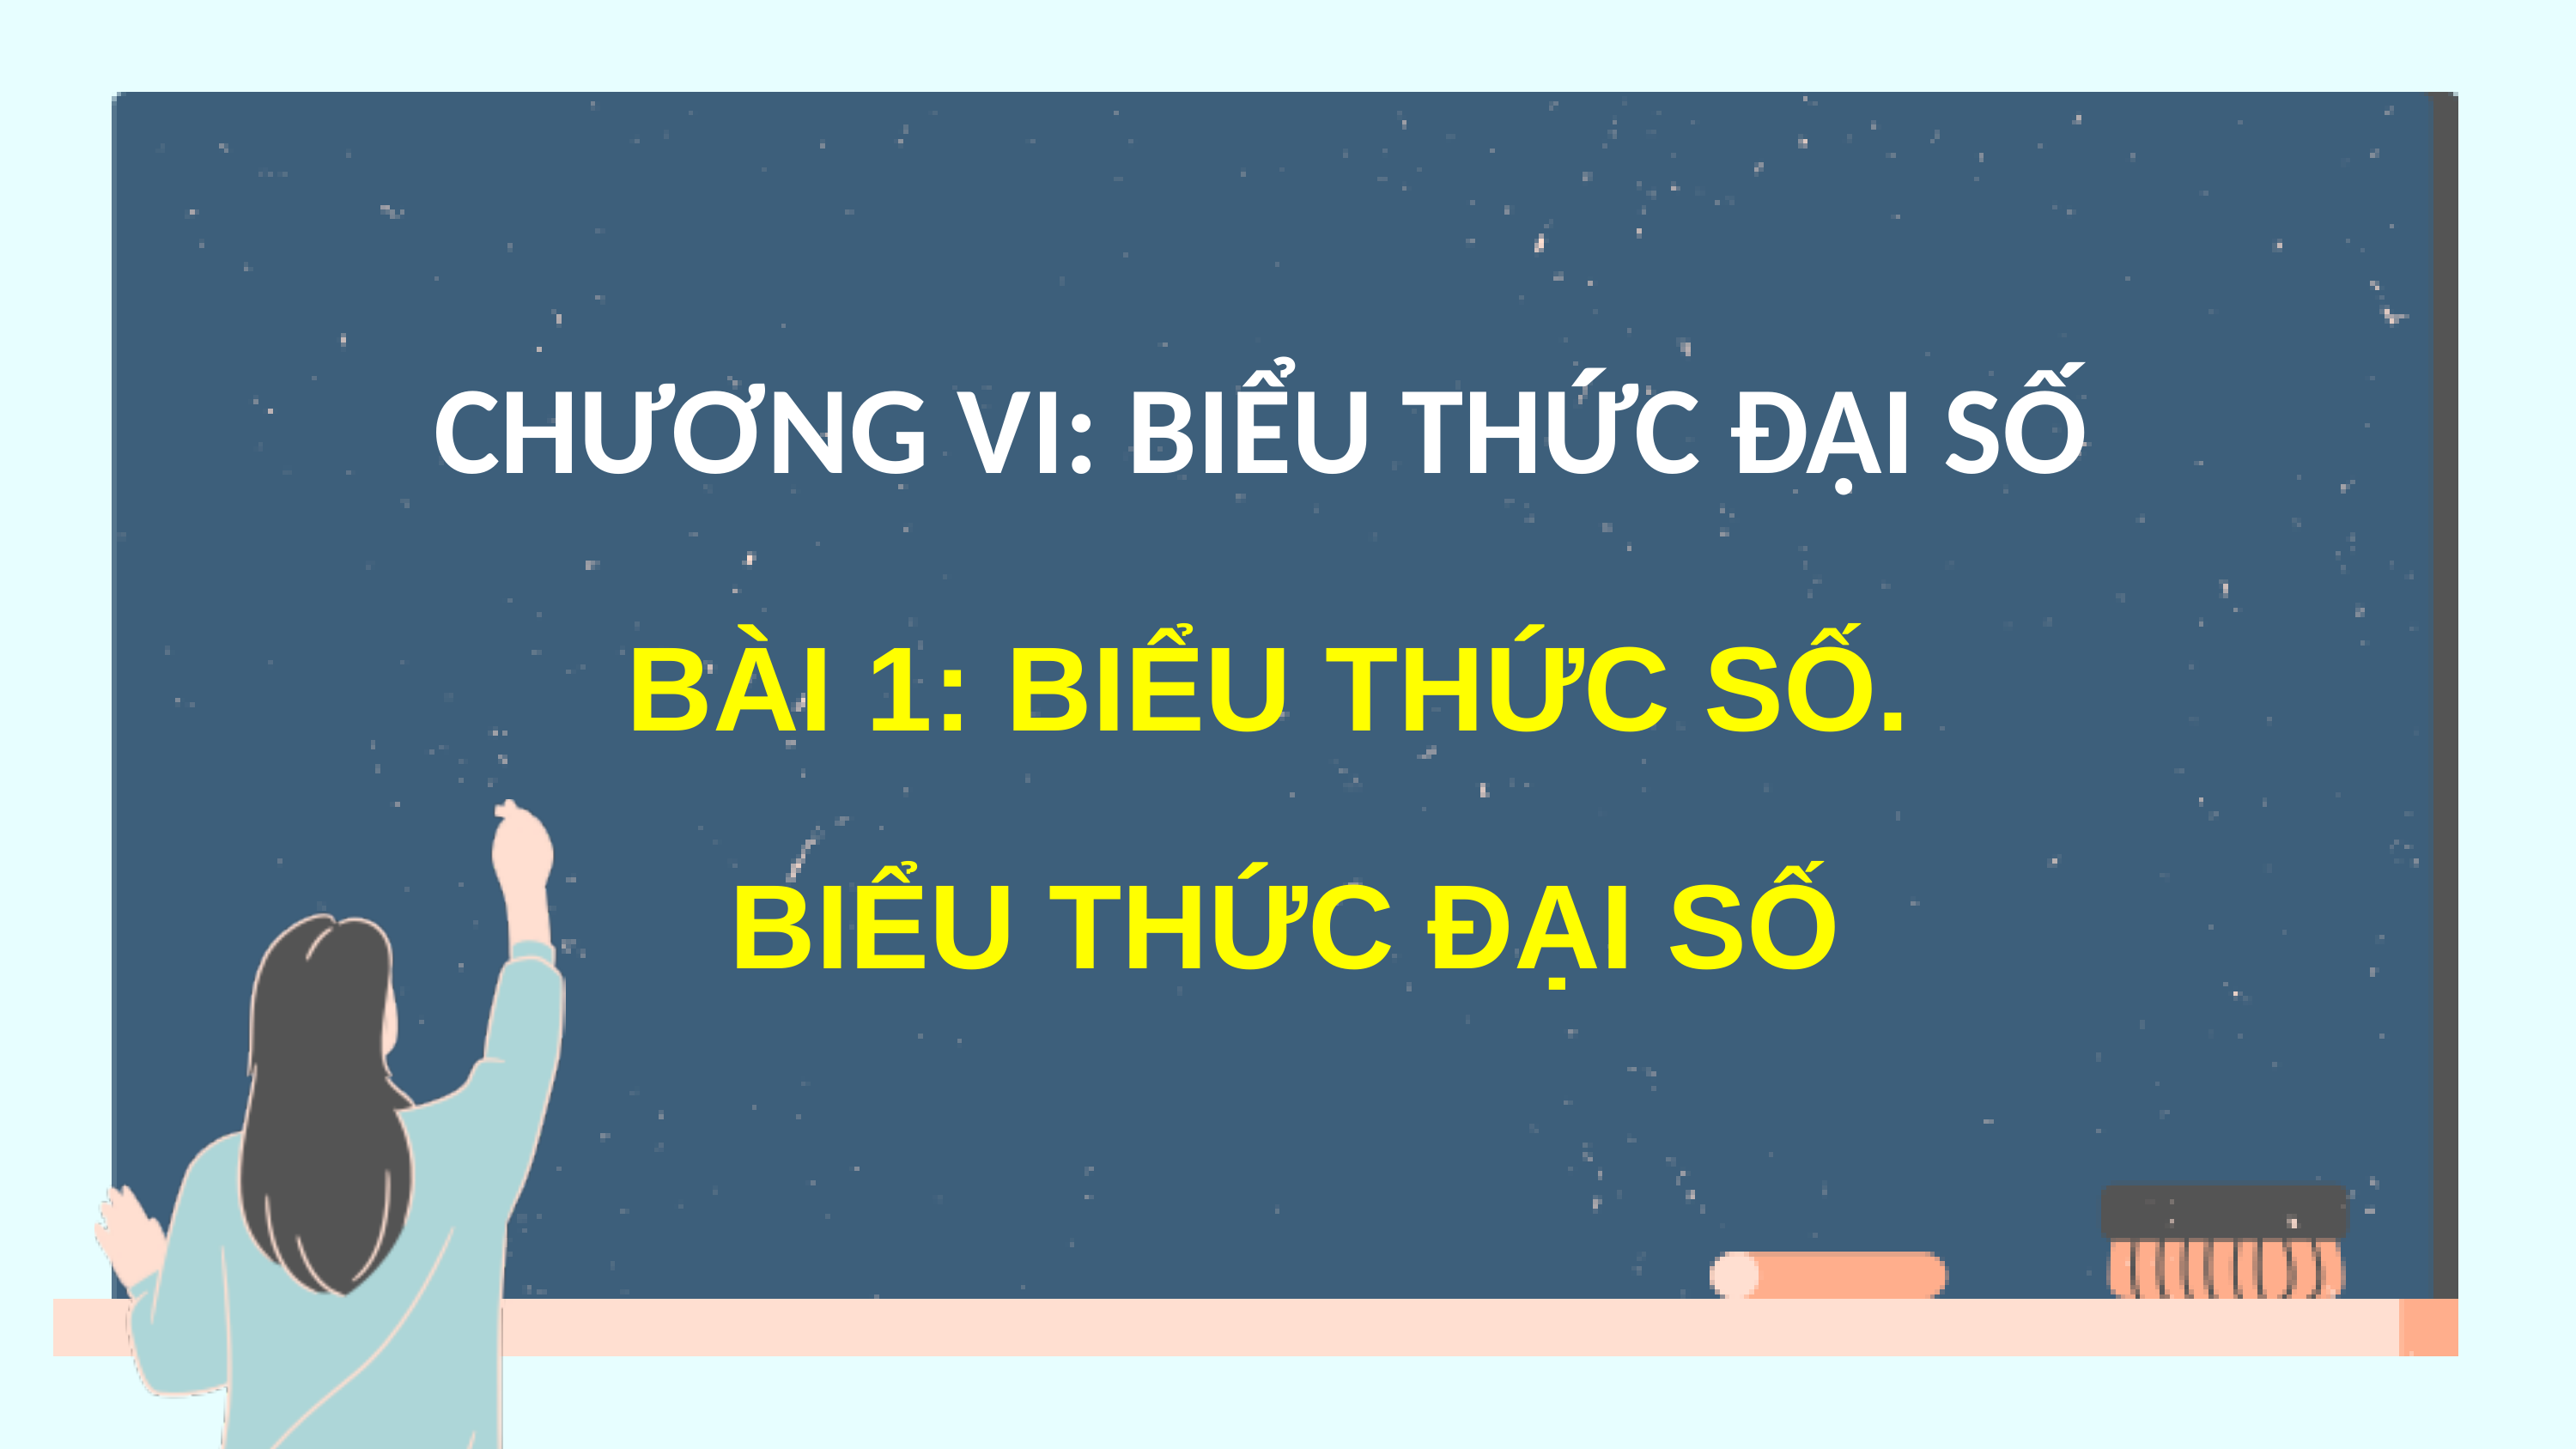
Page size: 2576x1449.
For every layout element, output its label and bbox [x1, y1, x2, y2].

picture [53, 92, 2458, 1449]
